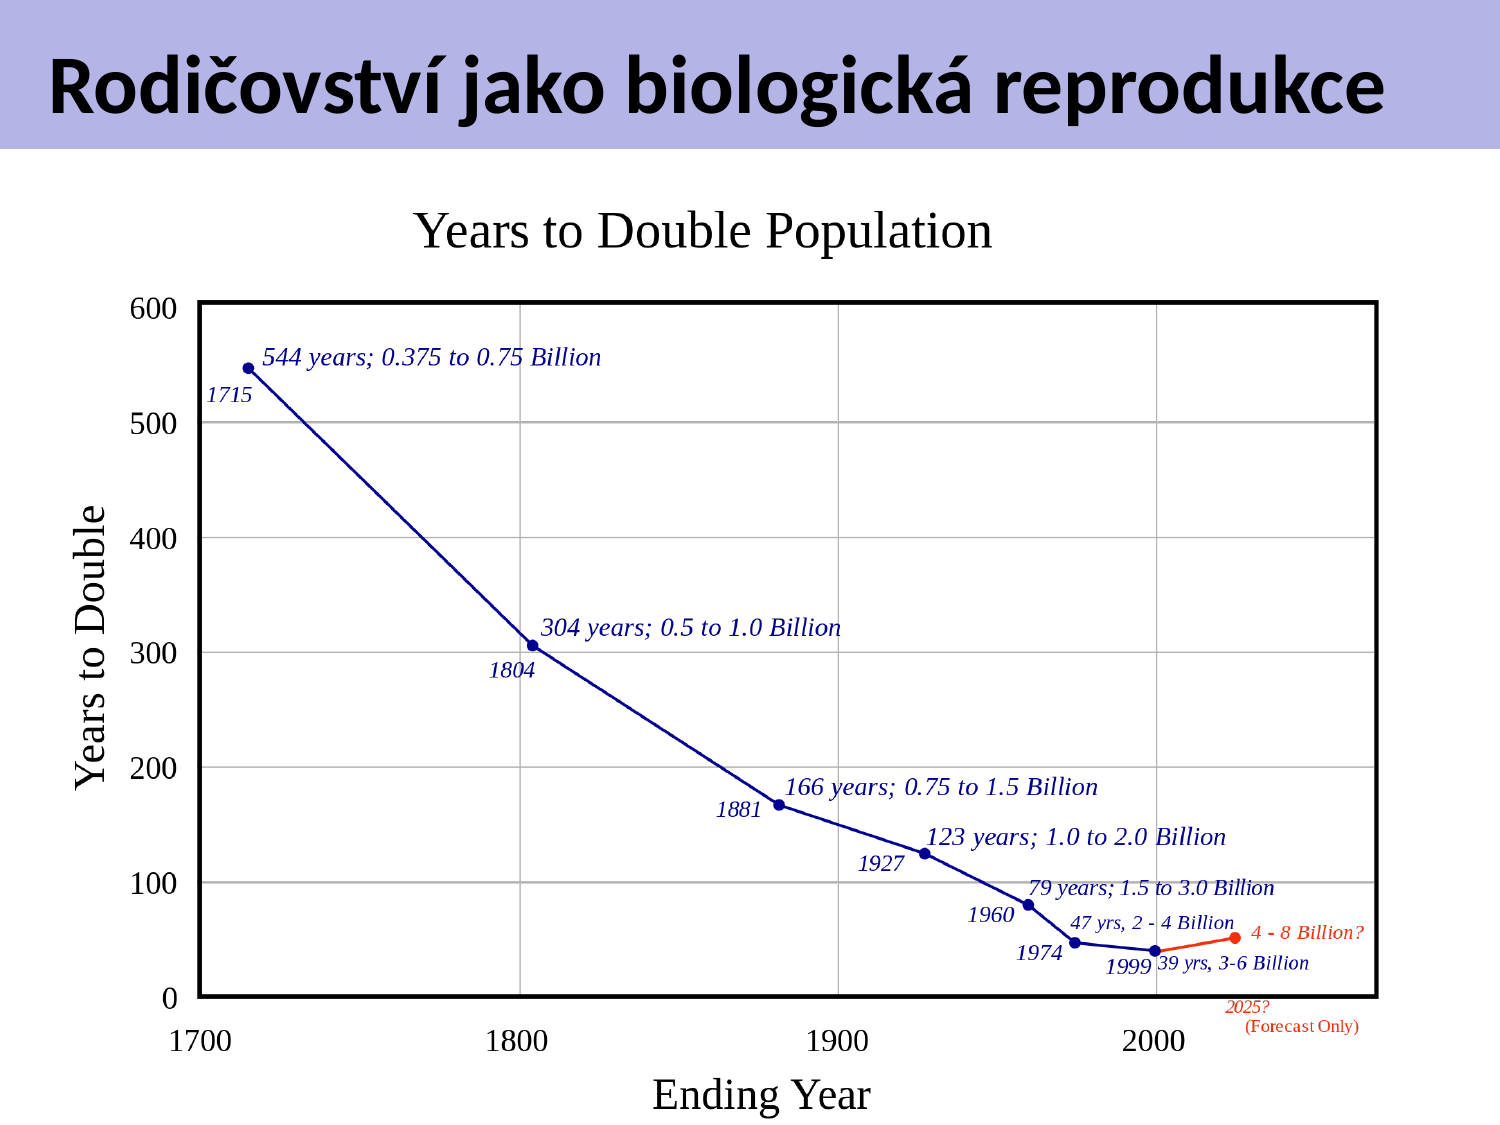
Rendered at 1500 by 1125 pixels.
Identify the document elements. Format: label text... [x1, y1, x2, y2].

text_box Rodičovství jako biologická reprodukce [33, 22, 1500, 138]
text_box [0, 0, 1500, 149]
picture [39, 146, 1424, 1125]
